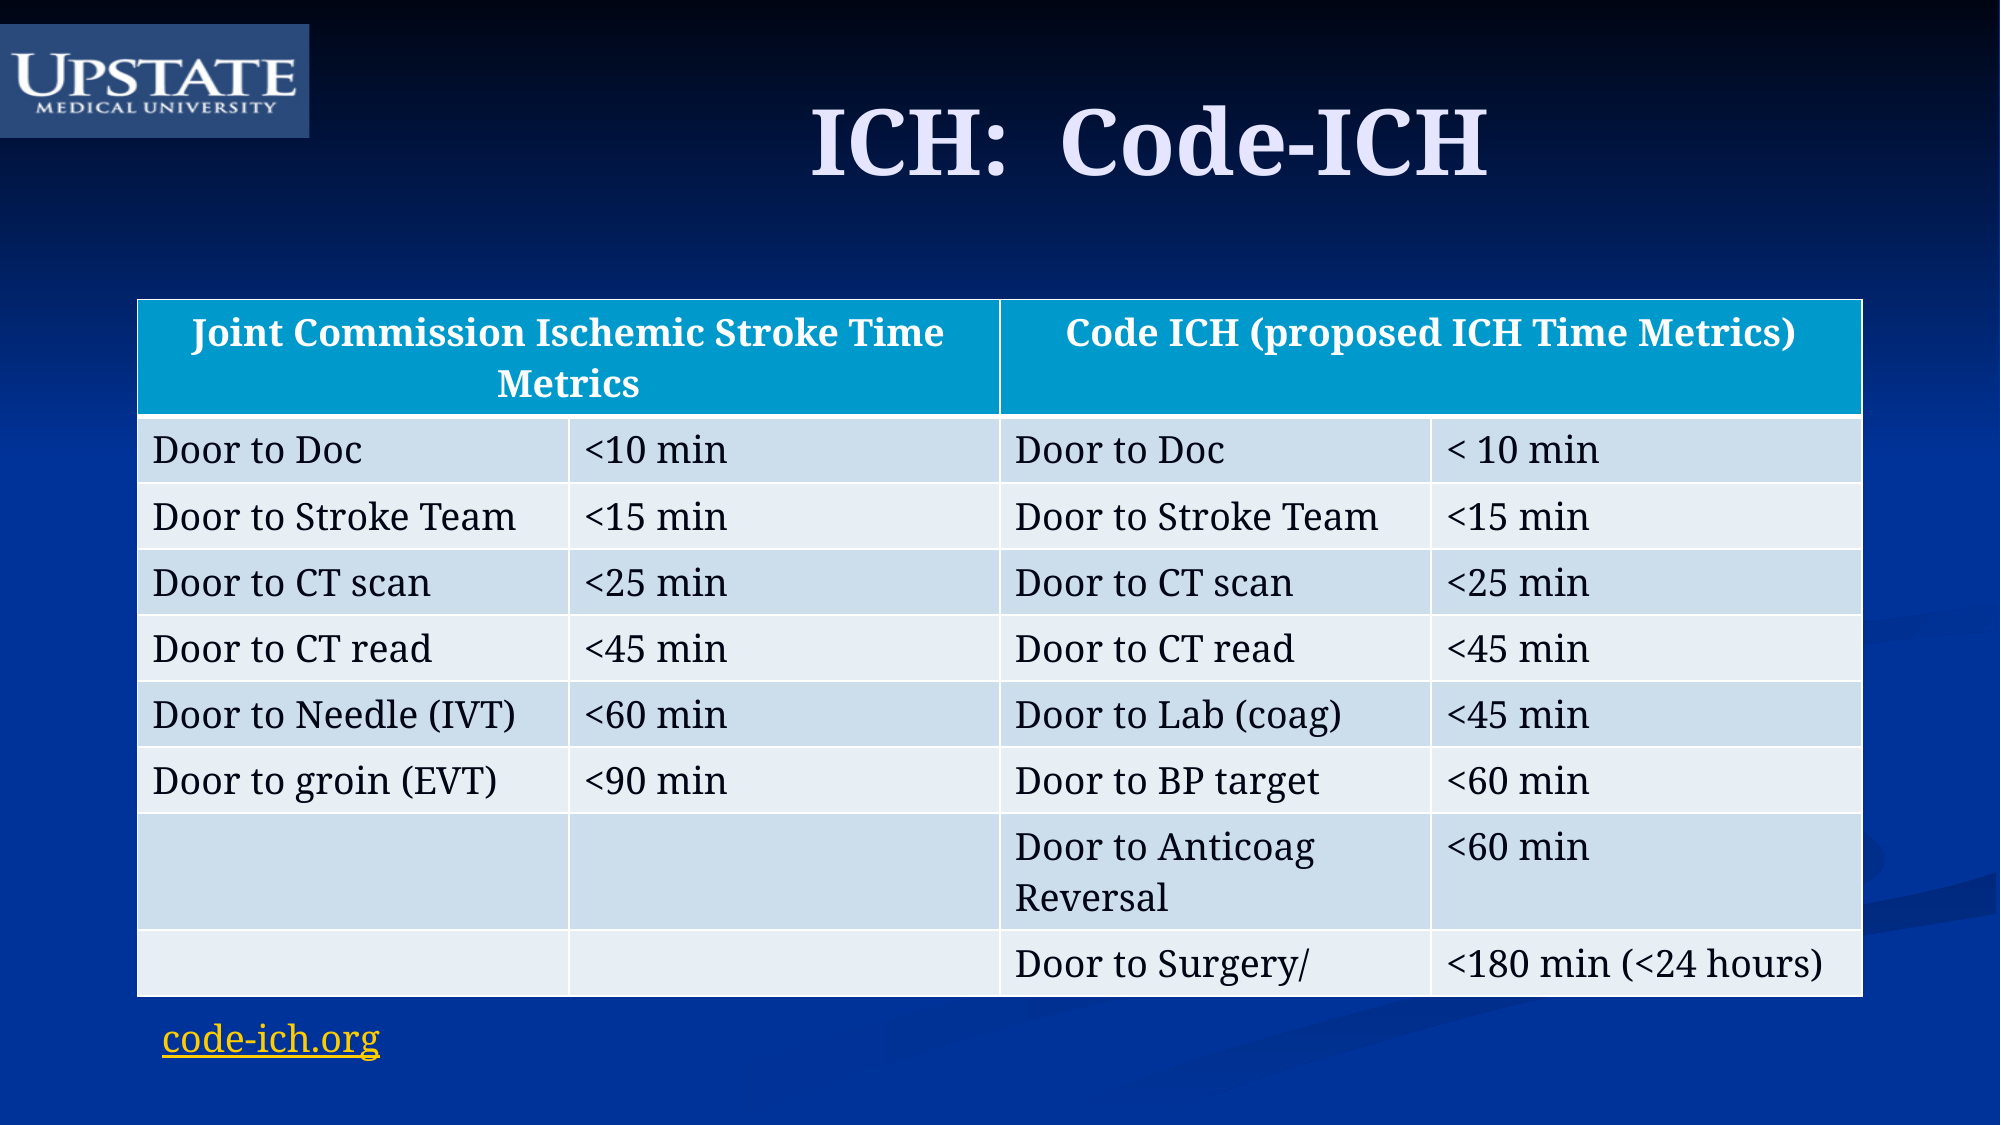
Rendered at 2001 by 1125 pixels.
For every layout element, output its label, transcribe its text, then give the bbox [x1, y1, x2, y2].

table_cell <60 min [570, 682, 999, 746]
table_cell [570, 814, 999, 929]
table_cell <45 min [1432, 682, 1861, 746]
table_cell Door to CT read [138, 616, 568, 680]
table_cell Door to CT scan [1001, 550, 1430, 614]
table_cell <60 min [1432, 814, 1861, 929]
table_cell Door to Anticoag Reversal [1001, 814, 1430, 929]
table_cell Door to Doc [1001, 419, 1430, 482]
table_cell Door to Lab (coag) [1001, 682, 1430, 746]
table_cell <25 min [1432, 550, 1861, 614]
table_cell <45 min [570, 616, 999, 680]
table_cell Door to Stroke Team [138, 484, 568, 548]
table_cell Door to Stroke Team [1001, 484, 1430, 548]
table_cell <25 min [570, 550, 999, 614]
table_cell <90 min [570, 748, 999, 812]
table_cell <15 min [1432, 484, 1861, 548]
table_cell Door to Doc [138, 419, 568, 482]
table_cell Door to groin (EVT) [138, 748, 568, 812]
picture [0, 24, 310, 138]
table_cell [138, 814, 568, 929]
table_cell Door to CT scan [138, 550, 568, 614]
table_cell < 10 min [1432, 419, 1861, 482]
table_cell [570, 931, 999, 995]
table_cell <45 min [1432, 616, 1861, 680]
table_cell Door to Surgery/ [1001, 931, 1430, 995]
table_header Joint Commission Ischemic Stroke Time Metrics [138, 300, 999, 414]
table_cell Door to Needle (IVT) [138, 682, 568, 746]
title ICH: Code-ICH [299, 44, 2000, 233]
table_cell <10 min [570, 419, 999, 482]
table_header Code ICH (proposed ICH Time Metrics) [1001, 300, 1861, 414]
table_cell Door to CT read [1001, 616, 1430, 680]
table_cell Door to BP target [1001, 748, 1430, 812]
table_cell [138, 931, 568, 995]
table_cell <60 min [1432, 748, 1861, 812]
text_box code-ich.org [147, 1007, 396, 1074]
table_cell <180 min (<24 hours) [1432, 931, 1861, 995]
table_cell <15 min [570, 484, 999, 548]
